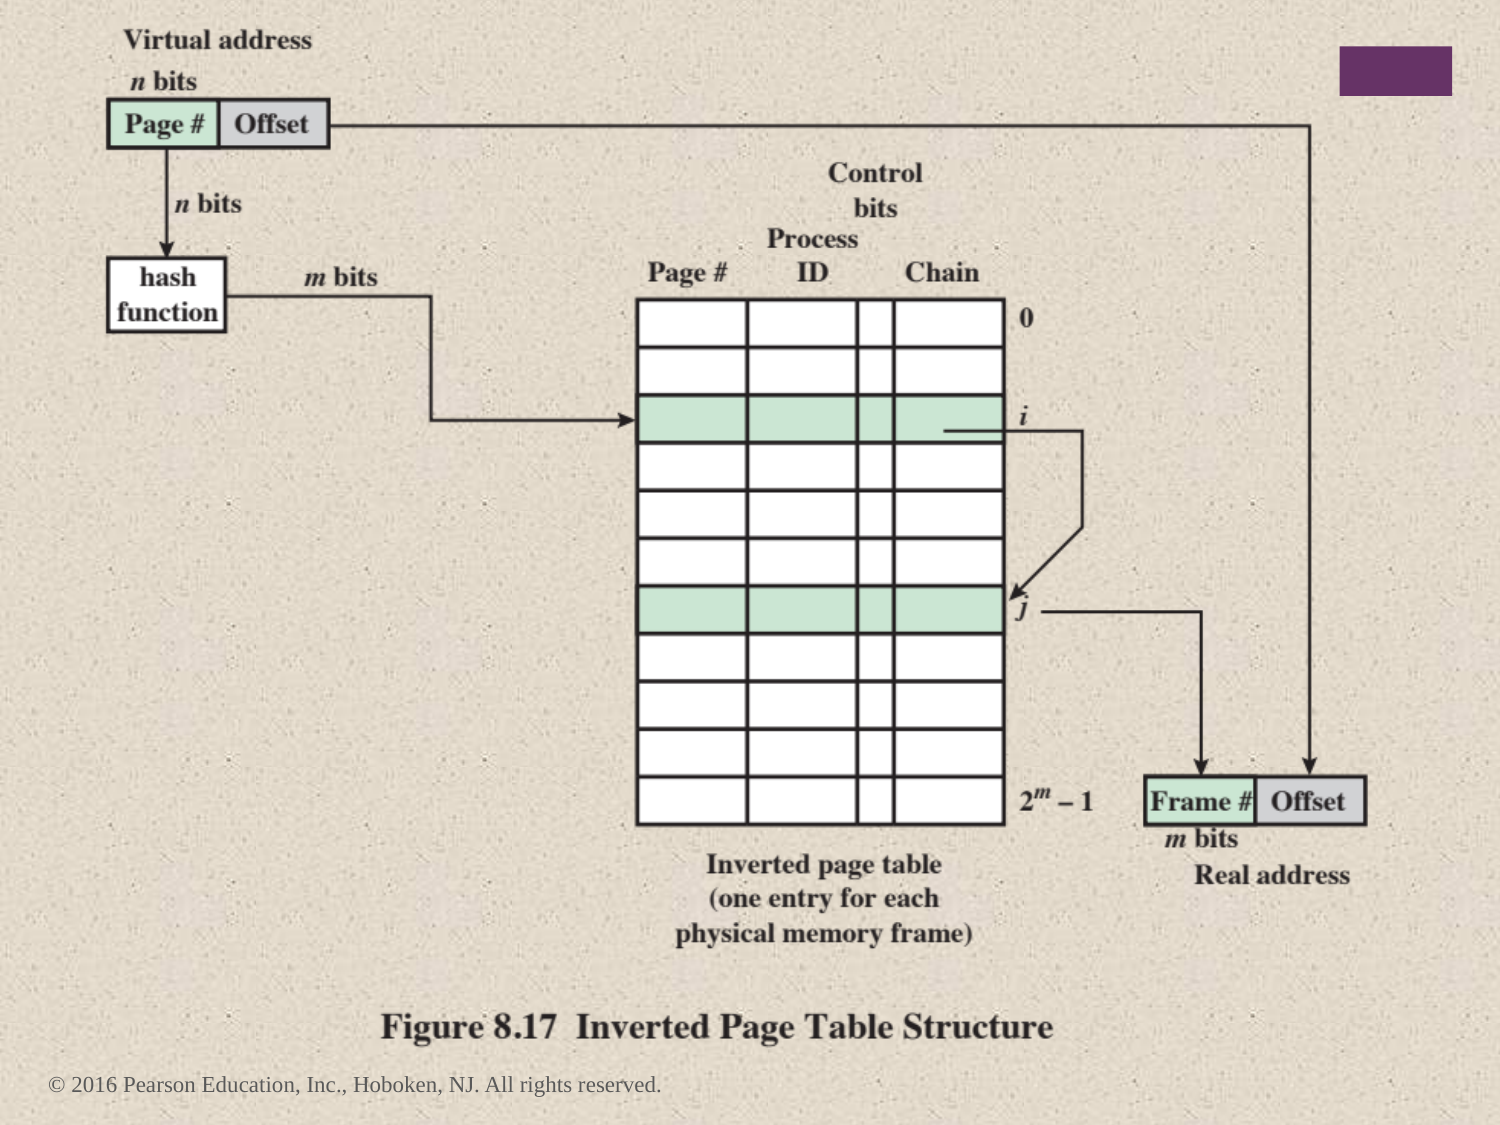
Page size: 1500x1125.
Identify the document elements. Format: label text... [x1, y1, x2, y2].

footer © 2016 Pearson Education, Inc., Hoboken, NJ. All rights reserved. [33, 1053, 1038, 1114]
picture [0, 0, 1500, 1125]
